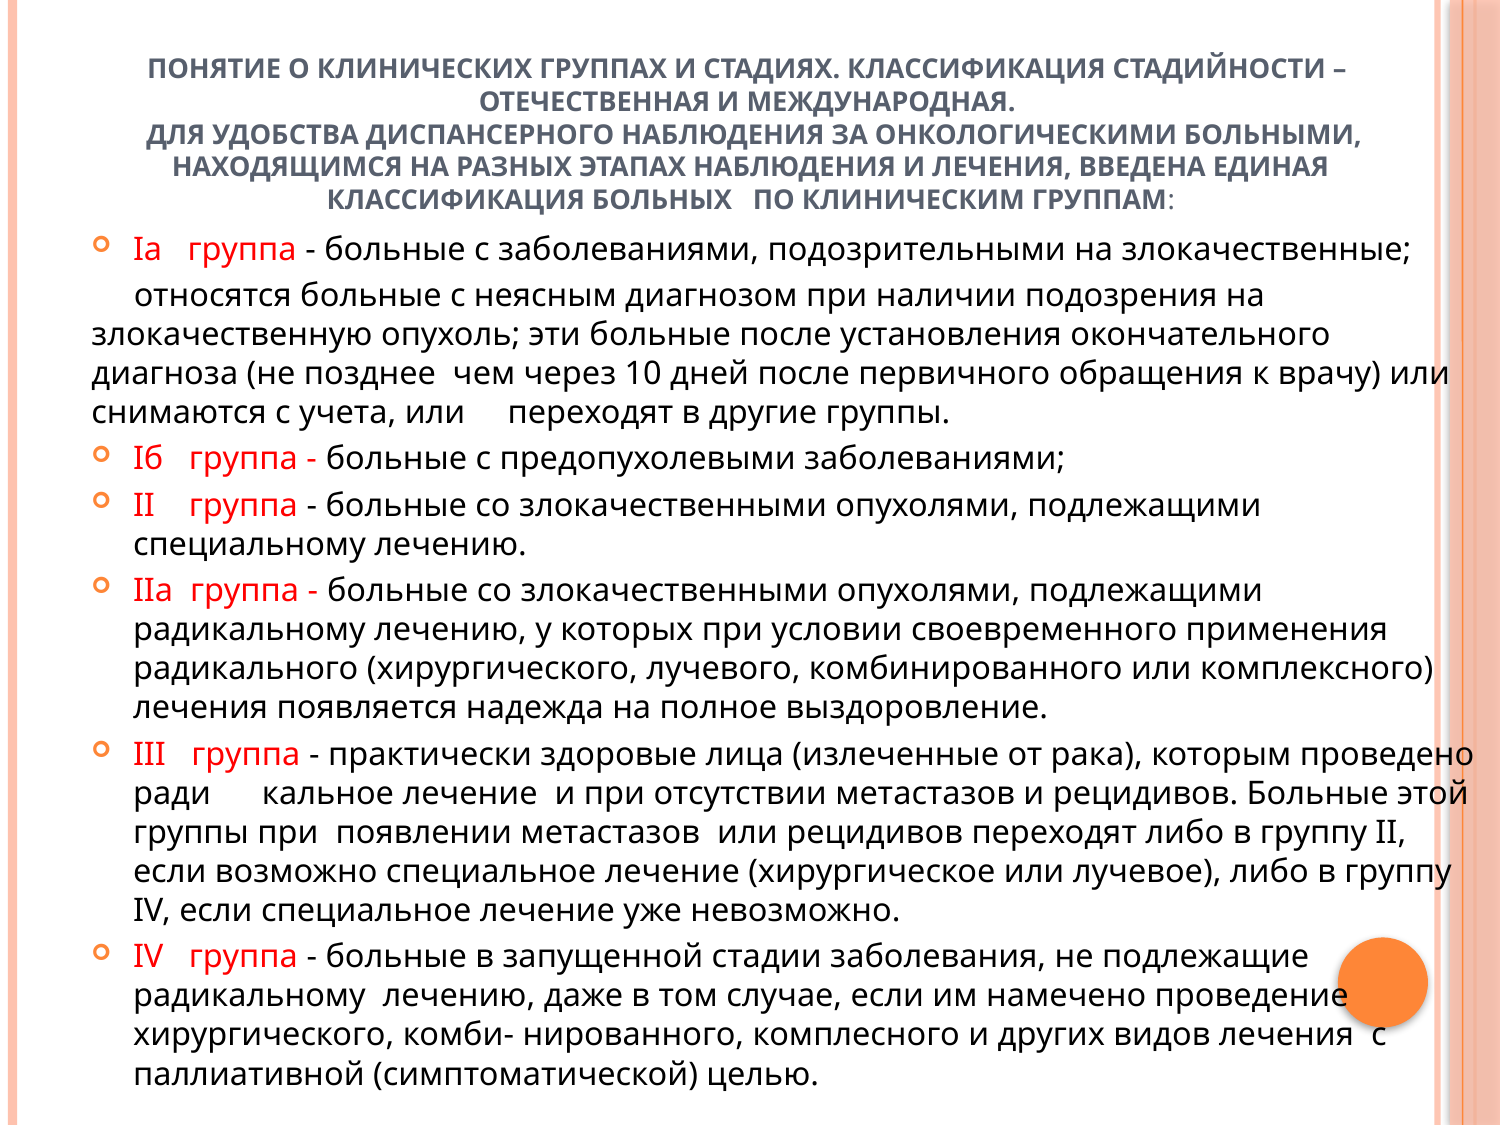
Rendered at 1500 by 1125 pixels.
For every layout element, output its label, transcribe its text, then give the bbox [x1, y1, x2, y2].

list Ia группа - больные с заболеваниями, подозрительными на злокачественные; относятся больные с неясным диагнозом при наличии подозрения на злокачественную опухоль; эти больные после установления окончательного диагноза (не позднее чем через 10 дней после первичного обращения к врачу) или снимаются с учета, или переходят в другие группы. Iб группа - больные с предопухолевыми заболеваниями; II группа - больные со злокачественными опухолями, подлежащими специальному лечению. IIa группа - больные со злокачественными опухолями, подлежащими радикальному лечению, у которых при условии своевременного применения радикального (хирургического, лучевого, комбинированного или комплексного) лечения появляется надежда на полное выздоровление. III группа - практически здоровые лица (излеченные от рака), которым проведено ради кальное лечение и при отсутствии метастазов и рецидивов. Больные этой группы при появлении метастазов или рецидивов переходят либо в группу II, если возможно специальное лечение (хирургическое или лучевое), либо в группу IV, если специальное лечение уже невозможно. IV группа - больные в запущенной стадии заболевания, не подлежащие радикальному лечению, даже в том случае, если им намечено проведение хирургического, комби- нированного, комплесного и других видов лечения с паллиативной (симптоматической) целью. [76, 219, 1500, 1125]
title Понятие о клинических группах и стадиях. Классификация стадийности – отечественная и международная. Для удобства диспансерного наблюдения за онкологическими больными, находящимся на разных этапах наблюдения и лечения, введена единая классификация больных по клиническим группам: [76, 42, 1425, 219]
